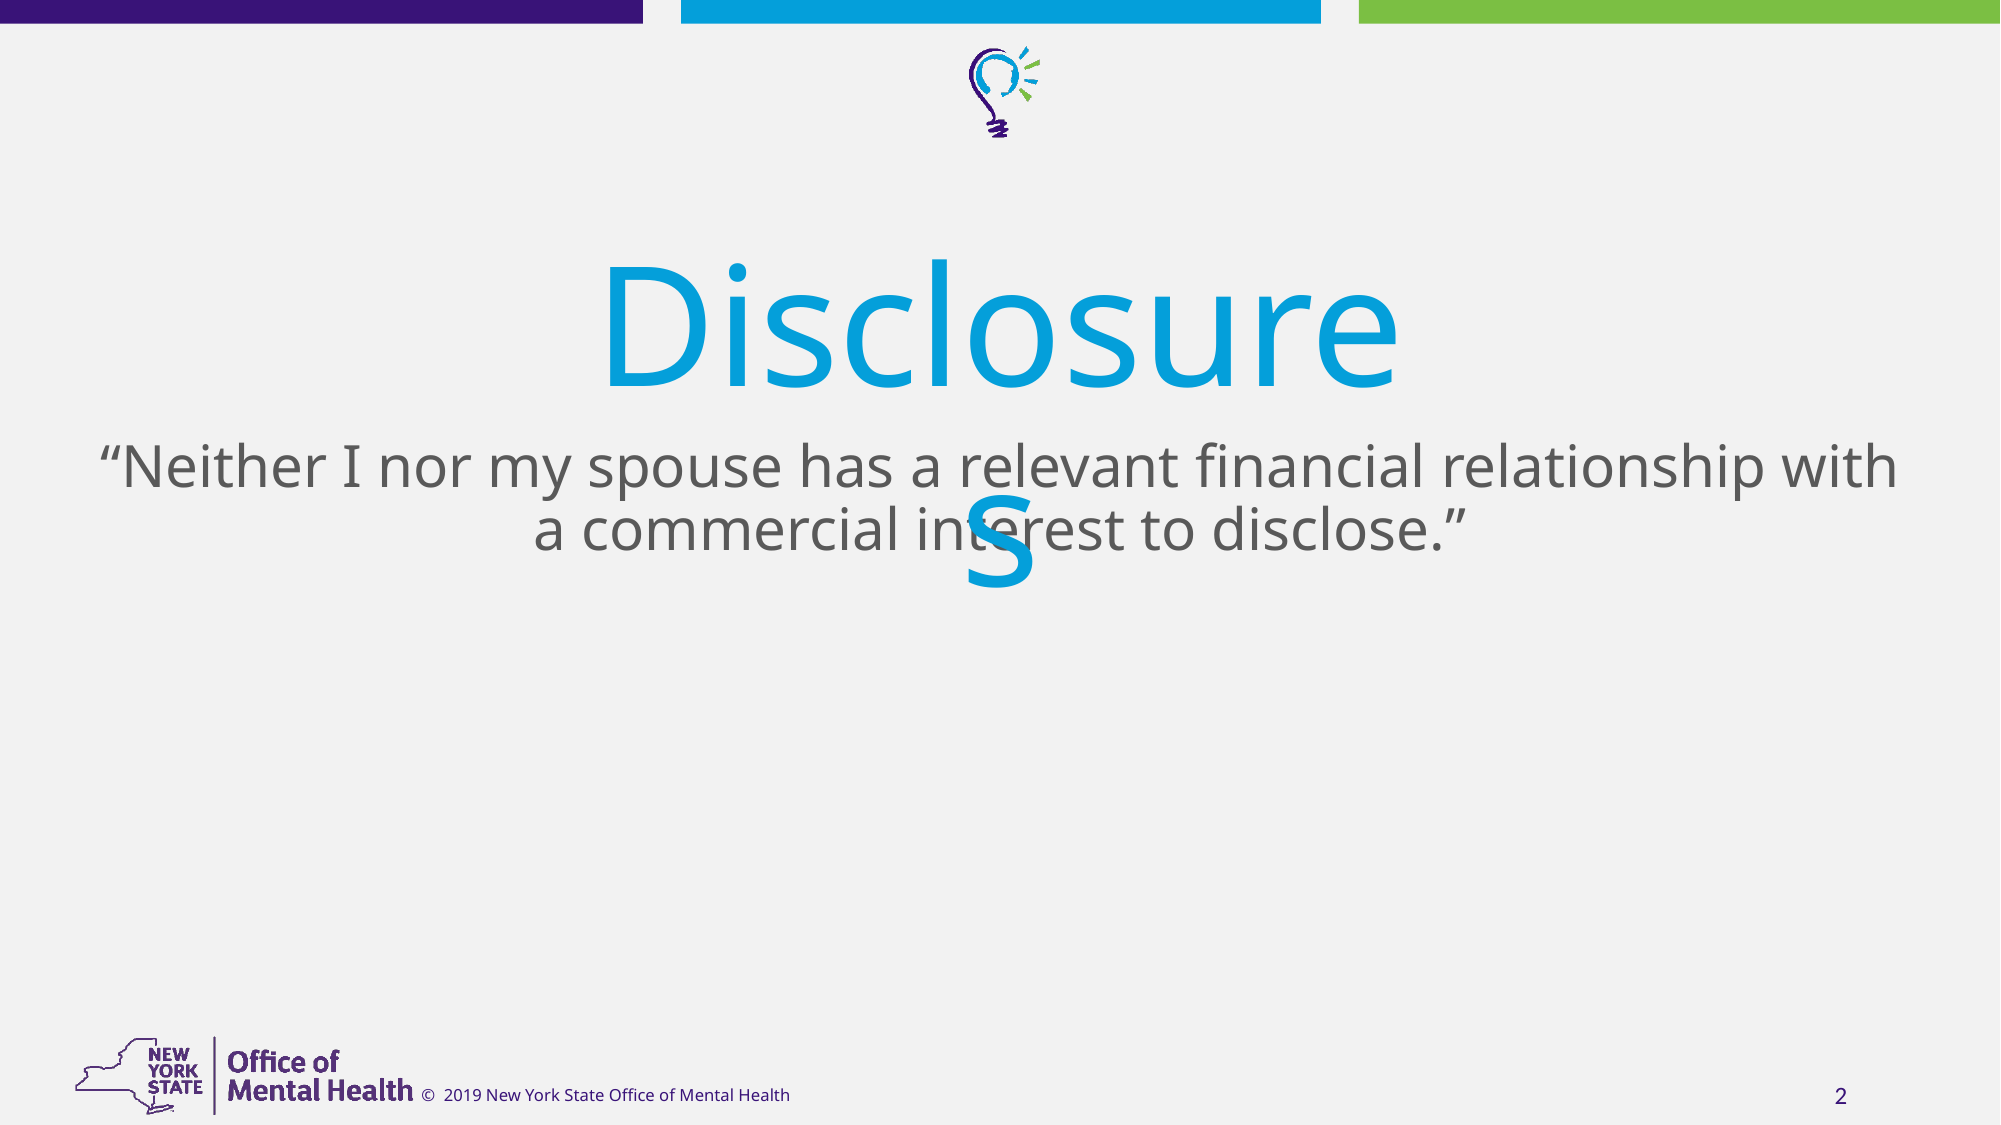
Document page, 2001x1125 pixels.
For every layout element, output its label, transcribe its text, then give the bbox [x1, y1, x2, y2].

text_box Disclosures [549, 212, 1450, 628]
picture [949, 26, 1051, 157]
picture [71, 1032, 417, 1119]
subtitle “Neither I nor my spouse has a relevant financial relationship with a commercial interest to disclose.” [70, 429, 1930, 942]
